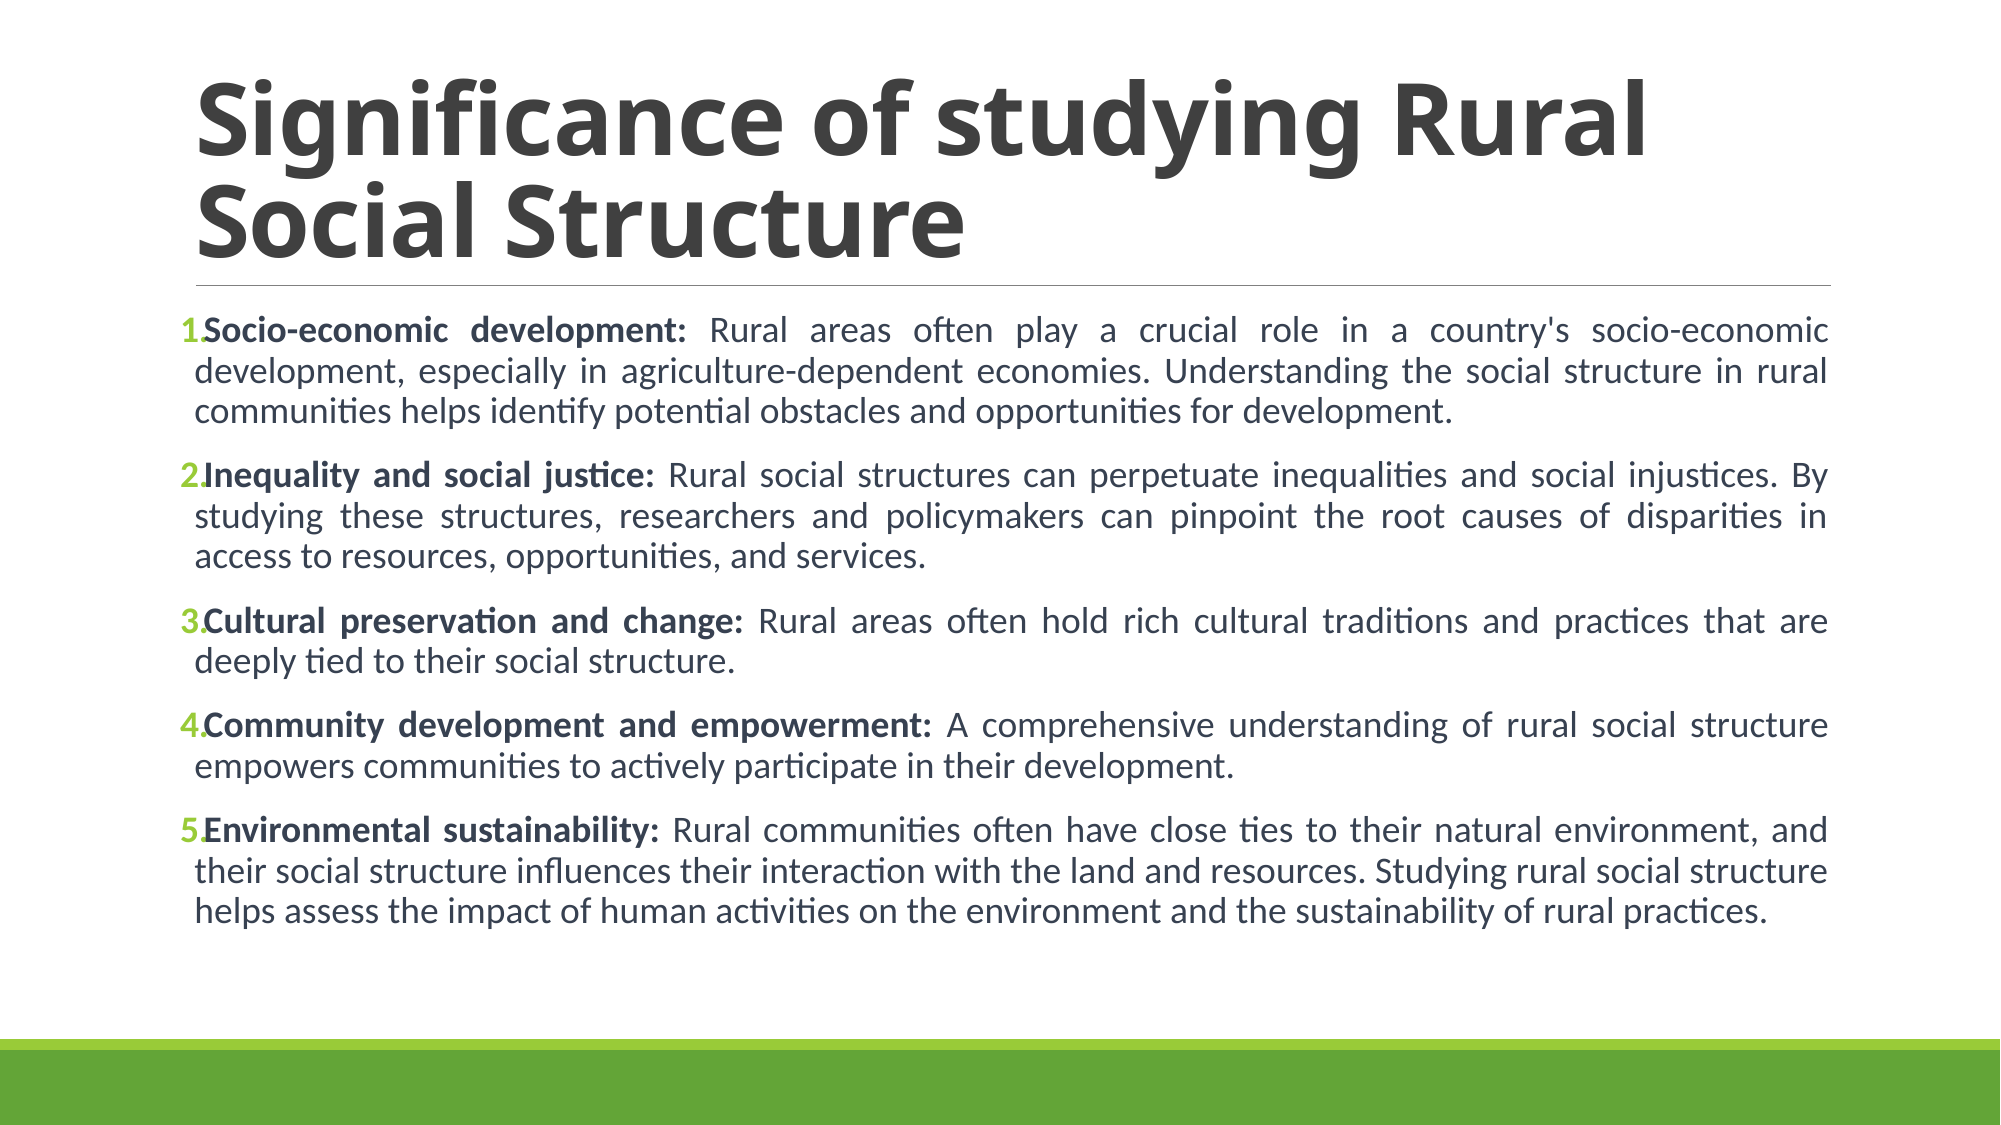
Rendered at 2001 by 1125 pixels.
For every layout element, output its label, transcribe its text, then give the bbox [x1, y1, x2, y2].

title Significance of studying Rural Social Structure [180, 47, 1830, 285]
list Socio-economic development: Rural areas often play a crucial role in a country's socio-economic development, especially in agriculture-dependent economies. Understanding the social structure in rural communities helps identify potential obstacles and opportunities for development. Inequality and social justice: Rural social structures can perpetuate inequalities and social injustices. By studying these structures, researchers and policymakers can pinpoint the root causes of disparities in access to resources, opportunities, and services. Cultural preservation and change: Rural areas often hold rich cultural traditions and practices that are deeply tied to their social structure. Community development and empowerment: A comprehensive understanding of rural social structure empowers communities to actively participate in their development. Environmental sustainability: Rural communities often have close ties to their natural environment, and their social structure influences their interaction with the land and resources. Studying rural social structure helps assess the impact of human activities on the environment and the sustainability of rural practices. [180, 302, 1830, 963]
